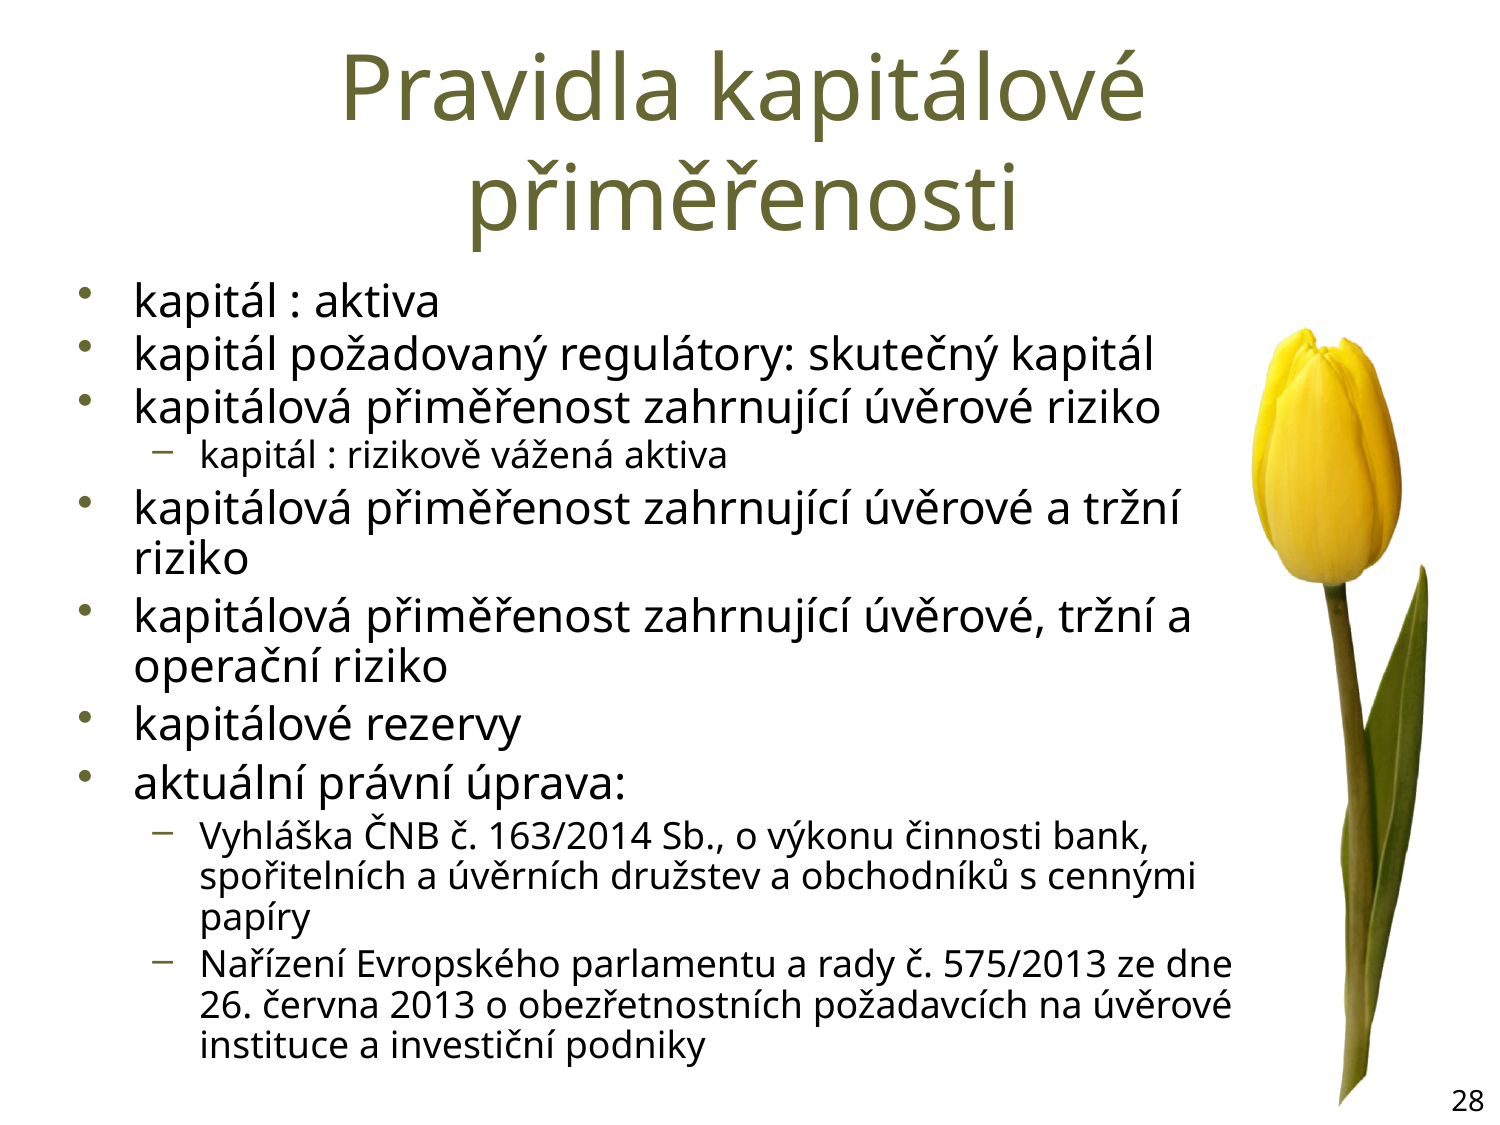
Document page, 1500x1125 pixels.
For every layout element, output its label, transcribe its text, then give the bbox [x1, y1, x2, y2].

list kapitál : aktiva kapitál požadovaný regulátory: skutečný kapitál kapitálová přiměřenost zahrnující úvěrové riziko kapitál : rizikově vážená aktiva kapitálová přiměřenost zahrnující úvěrové a tržní riziko kapitálová přiměřenost zahrnující úvěrové, tržní a operační riziko kapitálové rezervy aktuální právní úprava: Vyhláška ČNB č. 163/2014 Sb., o výkonu činnosti bank, spořitelních a úvěrních družstev a obchodníků s cennými papíry Nařízení Evropského parlamentu a rady č. 575/2013 ze dne 26. června 2013 o obezřetnostních požadavcích na úvěrové instituce a investiční podniky [62, 274, 1263, 1018]
picture [1187, 312, 1500, 1074]
title Pravidla kapitálové přiměřenosti [62, 44, 1426, 233]
slide_number 28 [1149, 1074, 1500, 1125]
